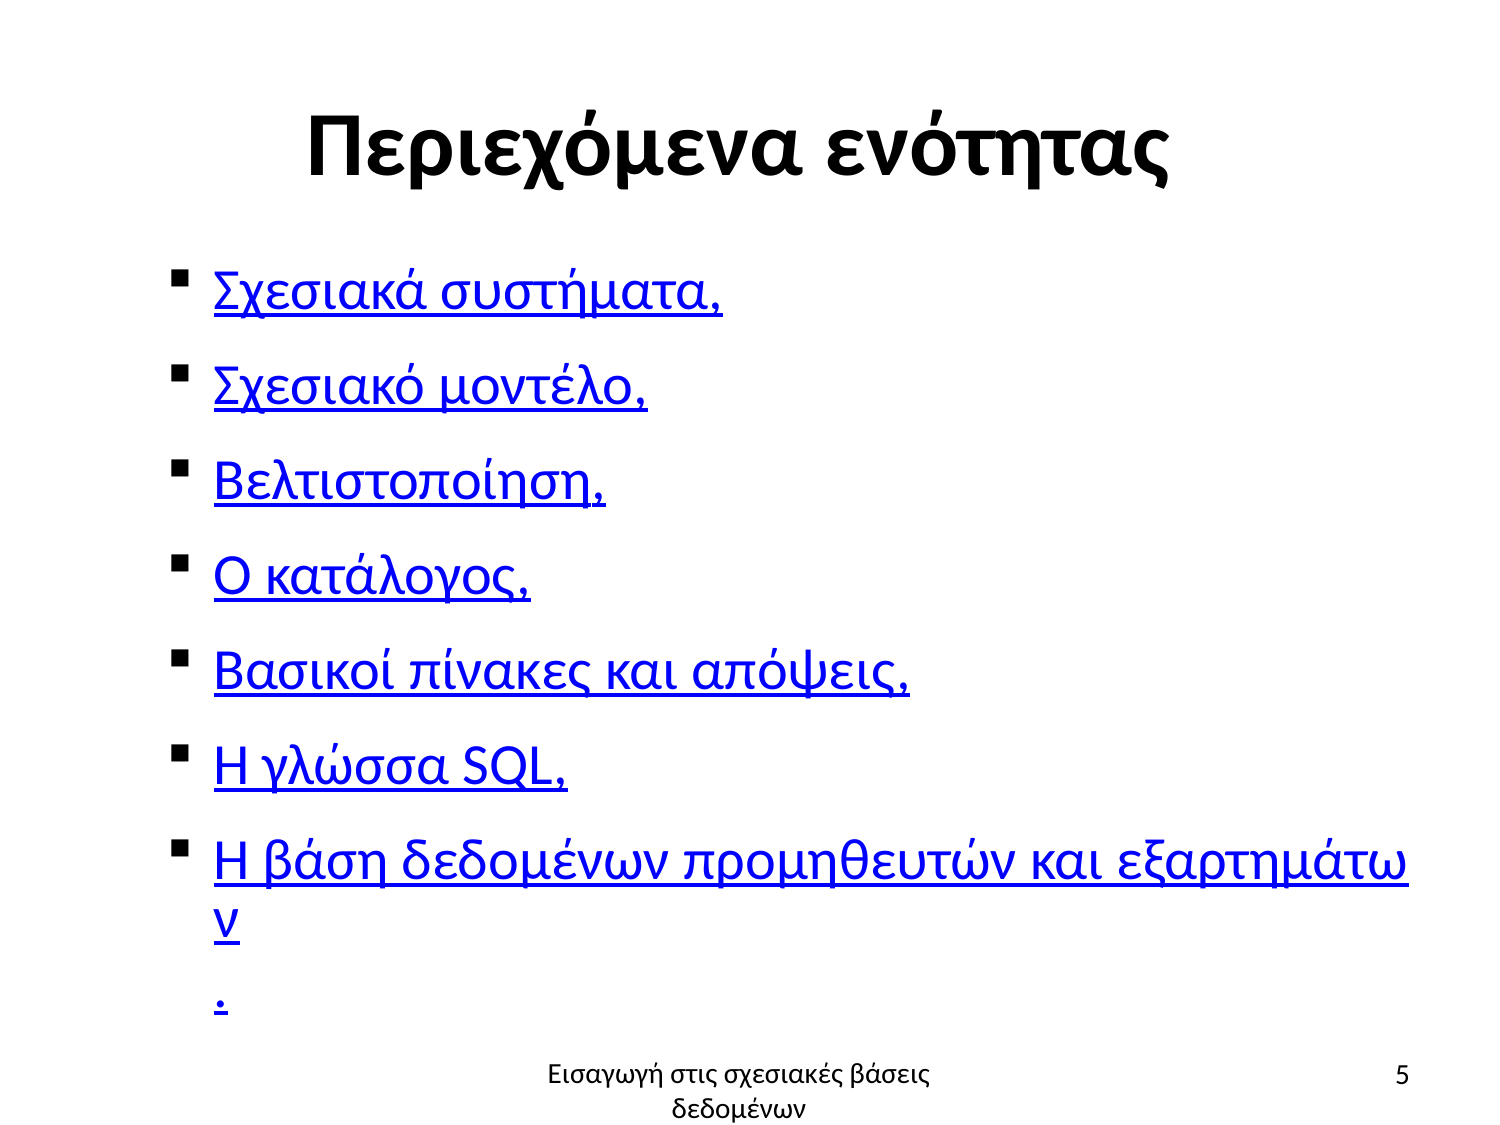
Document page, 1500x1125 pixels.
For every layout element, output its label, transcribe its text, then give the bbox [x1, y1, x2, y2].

list Σχεσιακά συστήματα, Σχεσιακό μοντέλο, Βελτιστοποίηση, Ο κατάλογος, Βασικοί πίνακες και απόψεις, Η γλώσσα SQL, Η βάση δεδομένων προμηθευτών και εξαρτημάτων. [76, 243, 1436, 986]
text_box Εισαγωγή στις σχεσιακές βάσεις δεδομένων [477, 1046, 1001, 1125]
title Περιεχόμενα ενότητας [64, 45, 1414, 233]
slide_number 5 [1074, 1042, 1425, 1103]
